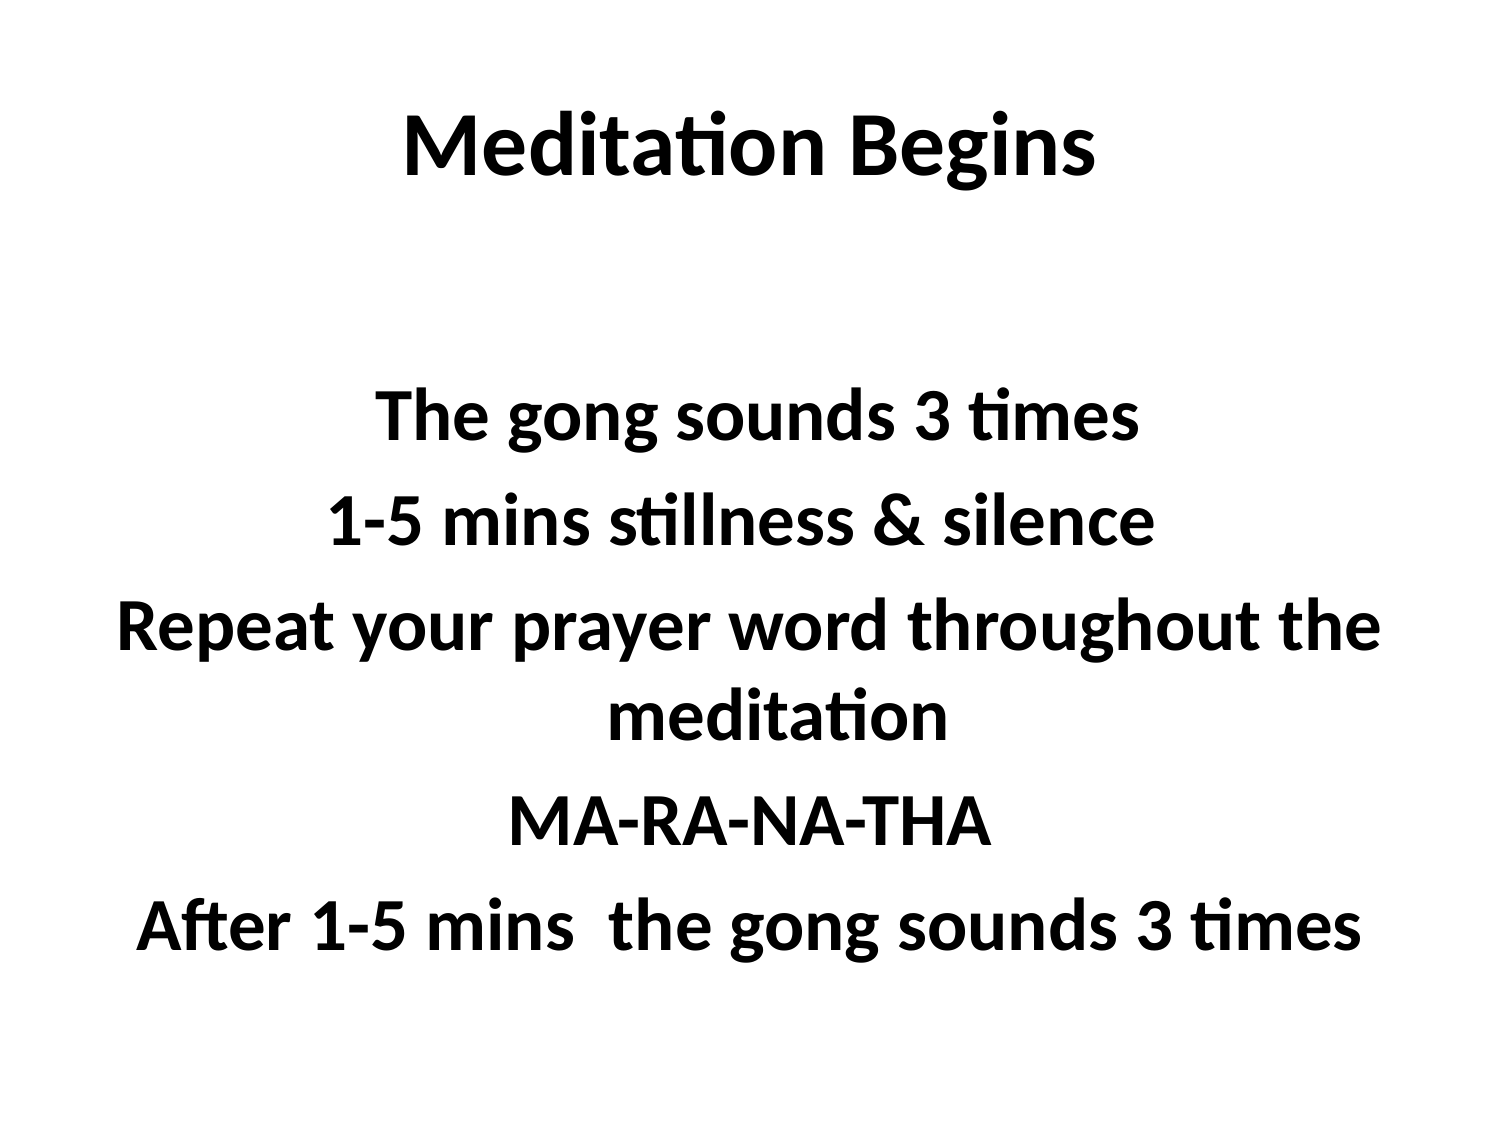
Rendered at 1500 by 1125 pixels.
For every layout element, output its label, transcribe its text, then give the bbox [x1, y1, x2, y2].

list The gong sounds 3 times 1-5 mins stillness & silence Repeat your prayer word throughout the meditation MA-RA-NA-THA After 1-5 mins the gong sounds 3 times [75, 262, 1425, 1005]
title Meditation Begins [75, 45, 1425, 233]
